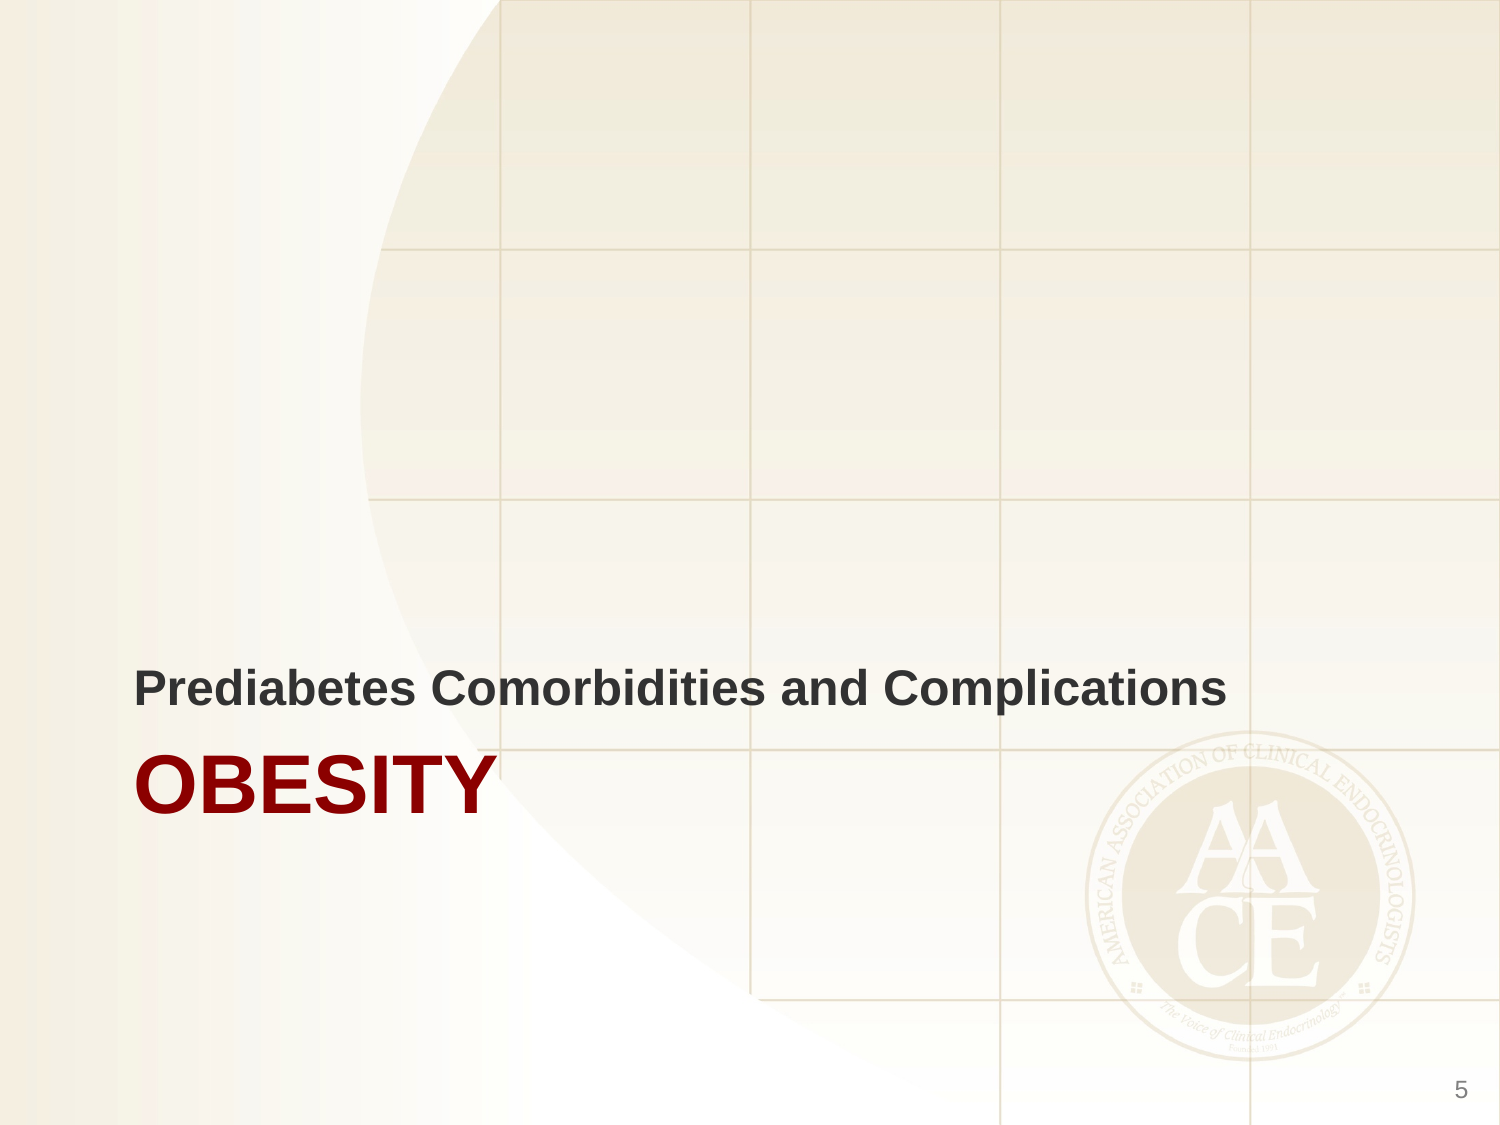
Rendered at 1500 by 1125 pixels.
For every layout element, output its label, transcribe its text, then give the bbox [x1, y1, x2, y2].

list Prediabetes Comorbidities and Complications [118, 476, 1394, 724]
title obesity [118, 724, 1394, 947]
picture [0, 0, 1500, 1125]
slide_number 5 [1170, 1035, 1484, 1111]
